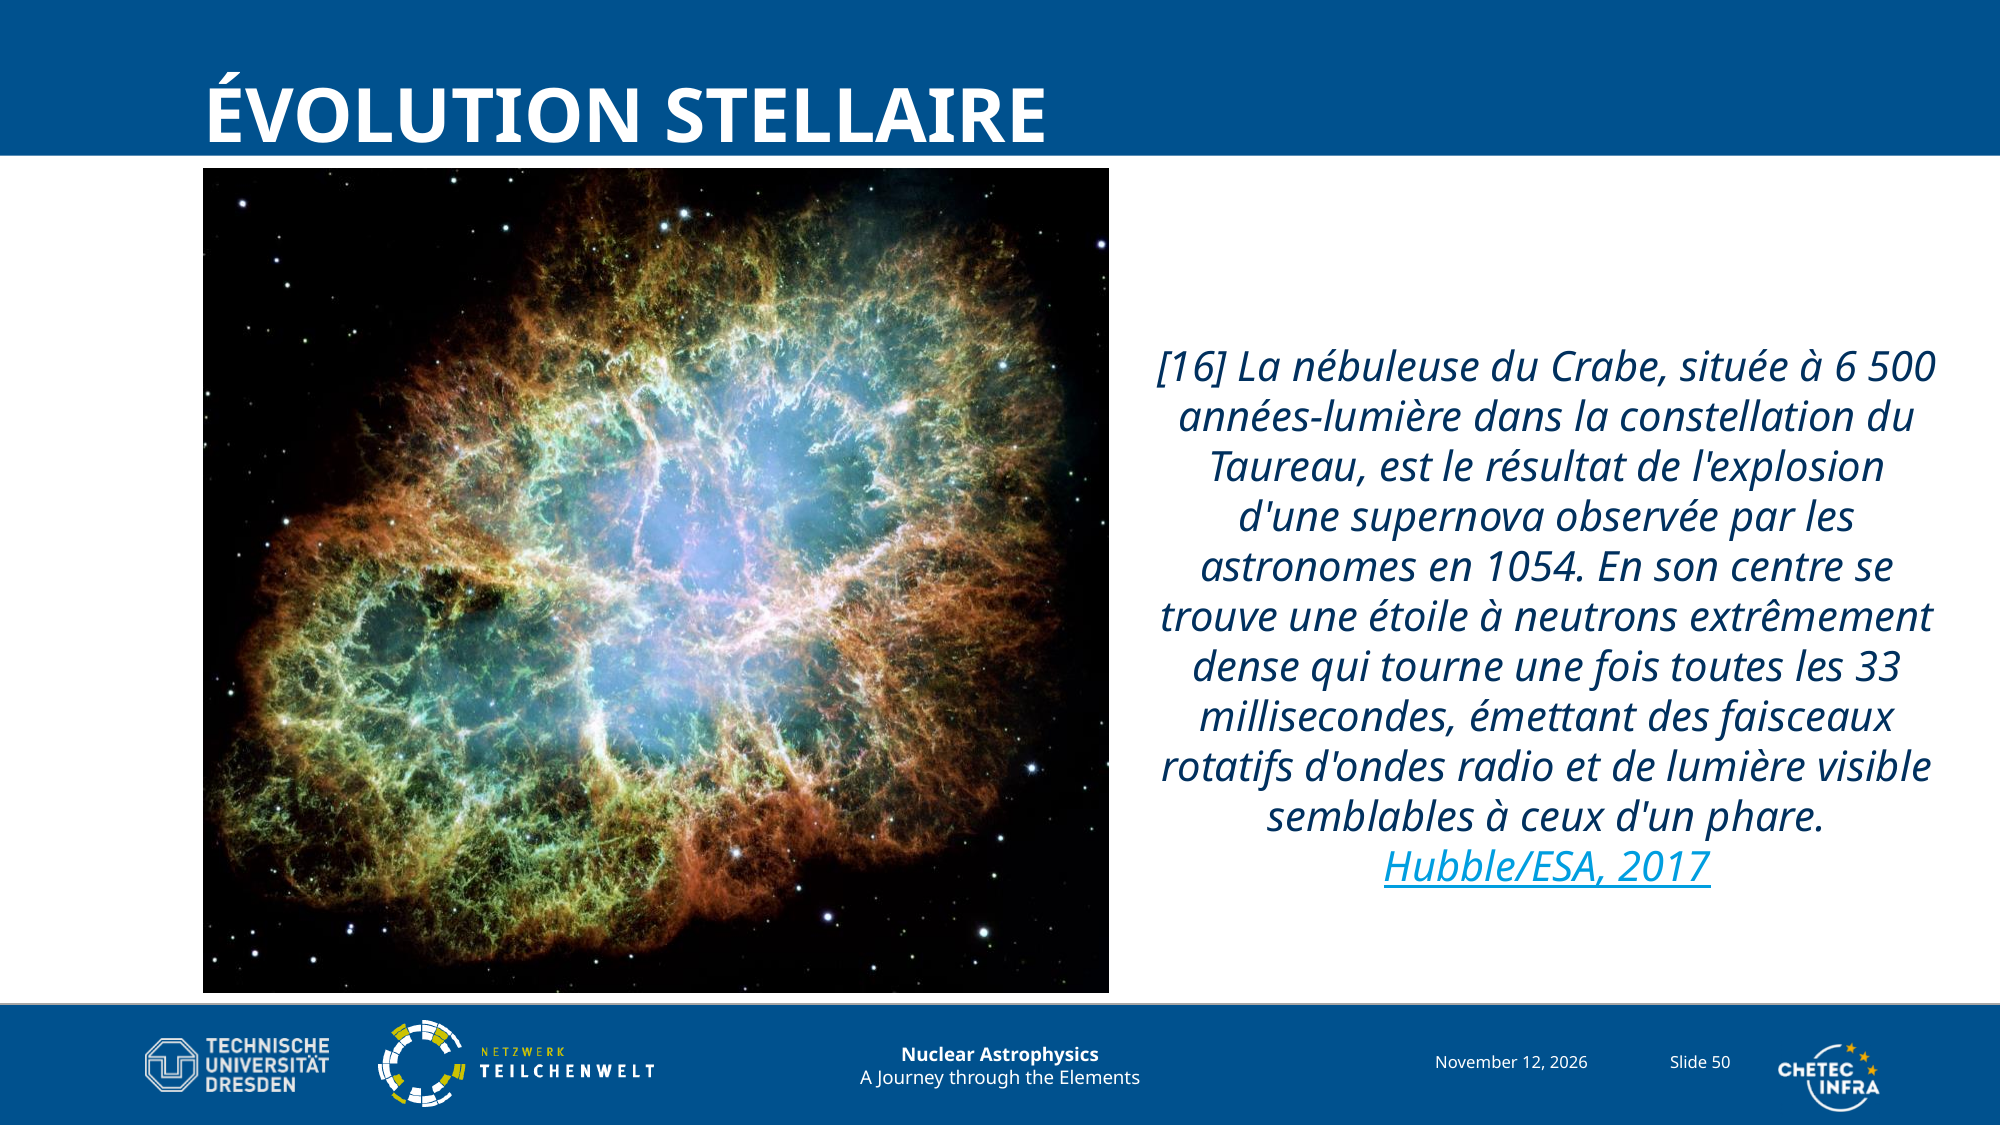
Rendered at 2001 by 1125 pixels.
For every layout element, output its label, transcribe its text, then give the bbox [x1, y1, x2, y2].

title Évolution Stellaire [203, 56, 1880, 169]
picture [1778, 1033, 1880, 1121]
picture [378, 1020, 654, 1107]
picture [203, 168, 1109, 993]
text_box [16] La nébuleuse du Crabe, située à 6 500 années-lumière dans la constellation du Taureau, est le résultat de l'explosion d'une supernova observée par les astronomes en 1054. En son centre se trouve une étoile à neutrons extrêmement dense qui tourne une fois toutes les 33 millisecondes, émettant des faisceaux rotatifs d'ondes radio et de lumière visible semblables à ceux d'un phare. Hubble/ESA, 2017 [1140, 332, 1955, 905]
